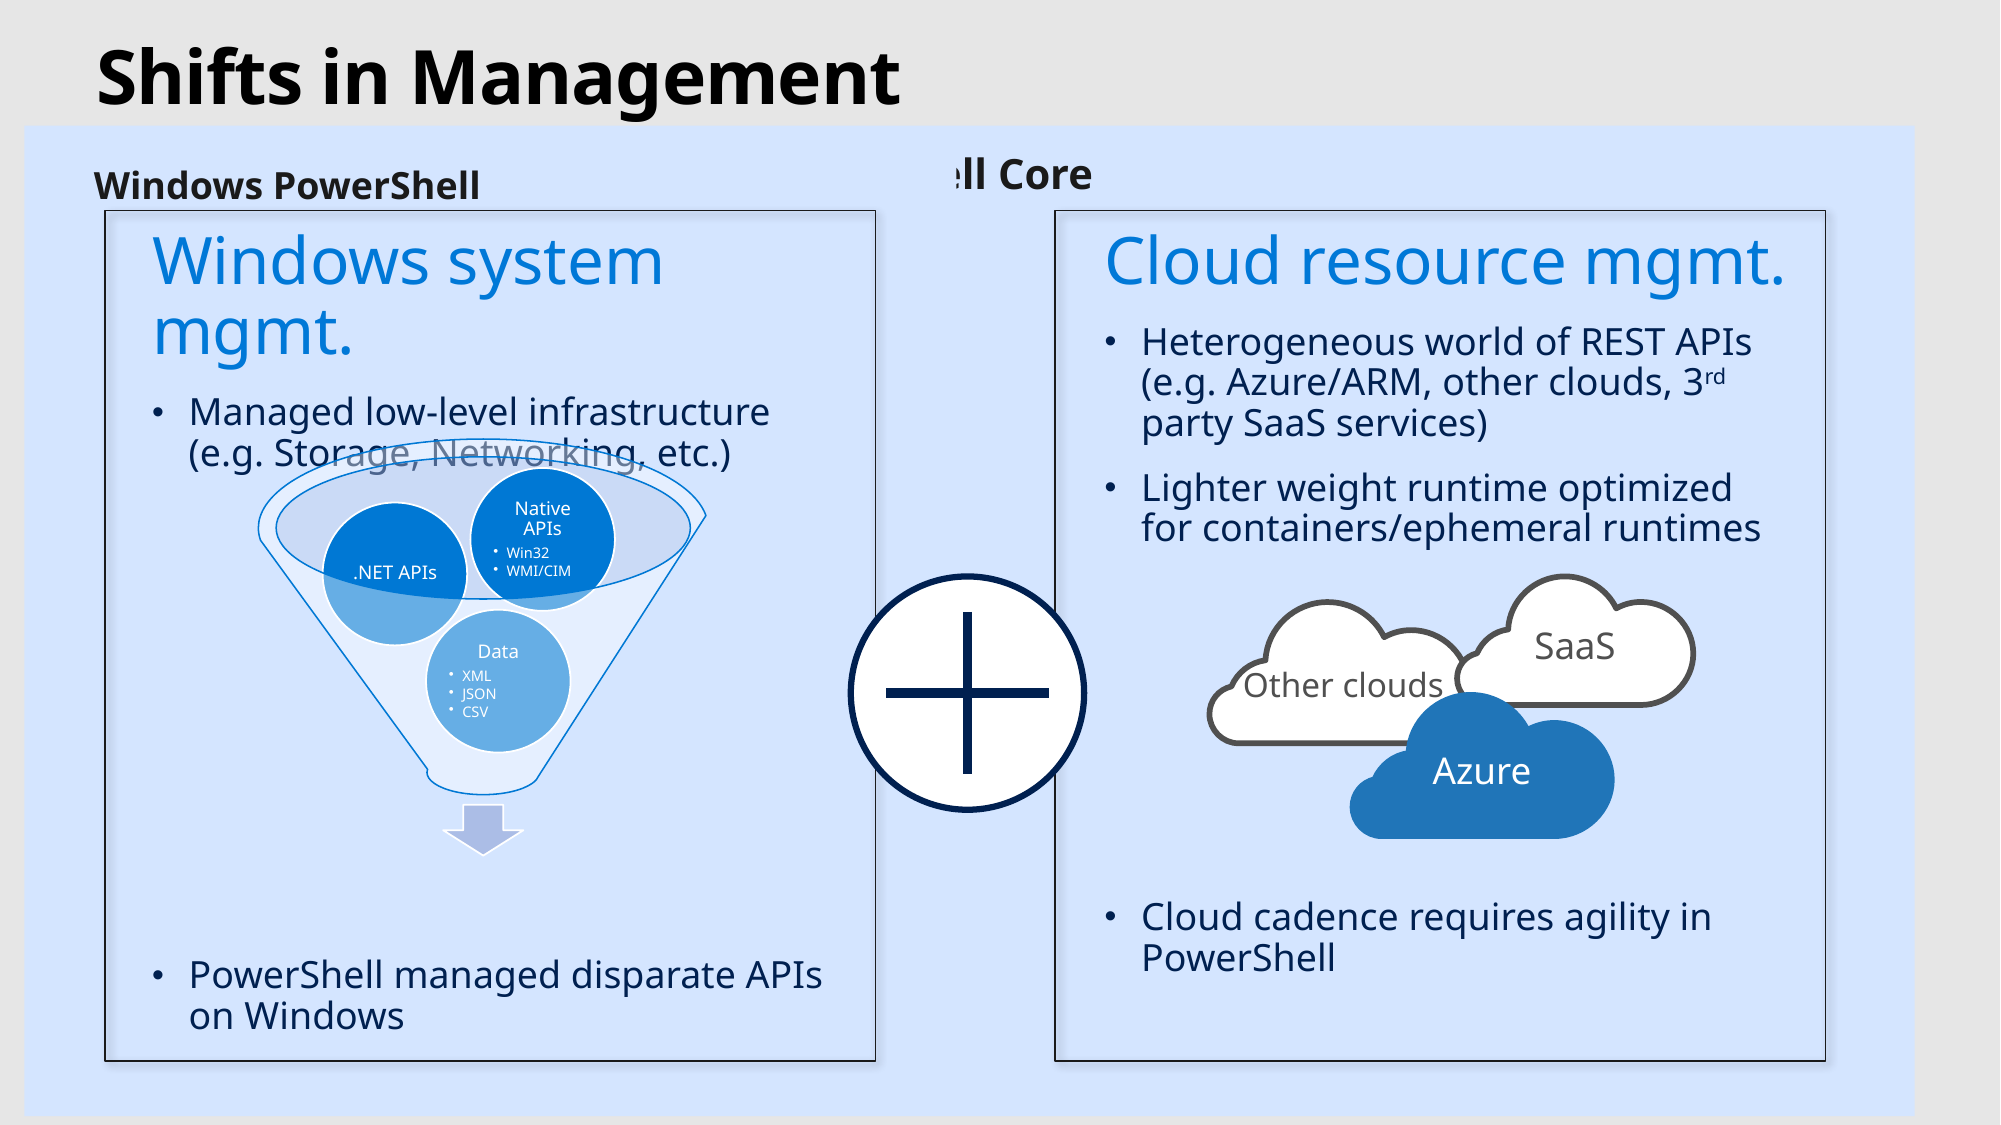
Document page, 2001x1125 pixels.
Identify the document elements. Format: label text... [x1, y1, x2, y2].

title Shifts in Management [96, 29, 1904, 121]
text_box PowerShell Core [23, 125, 1916, 1117]
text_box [850, 576, 1085, 810]
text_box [104, 204, 876, 1062]
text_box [1054, 204, 1826, 1062]
text_box Windows PowerShell [41, 153, 957, 1096]
